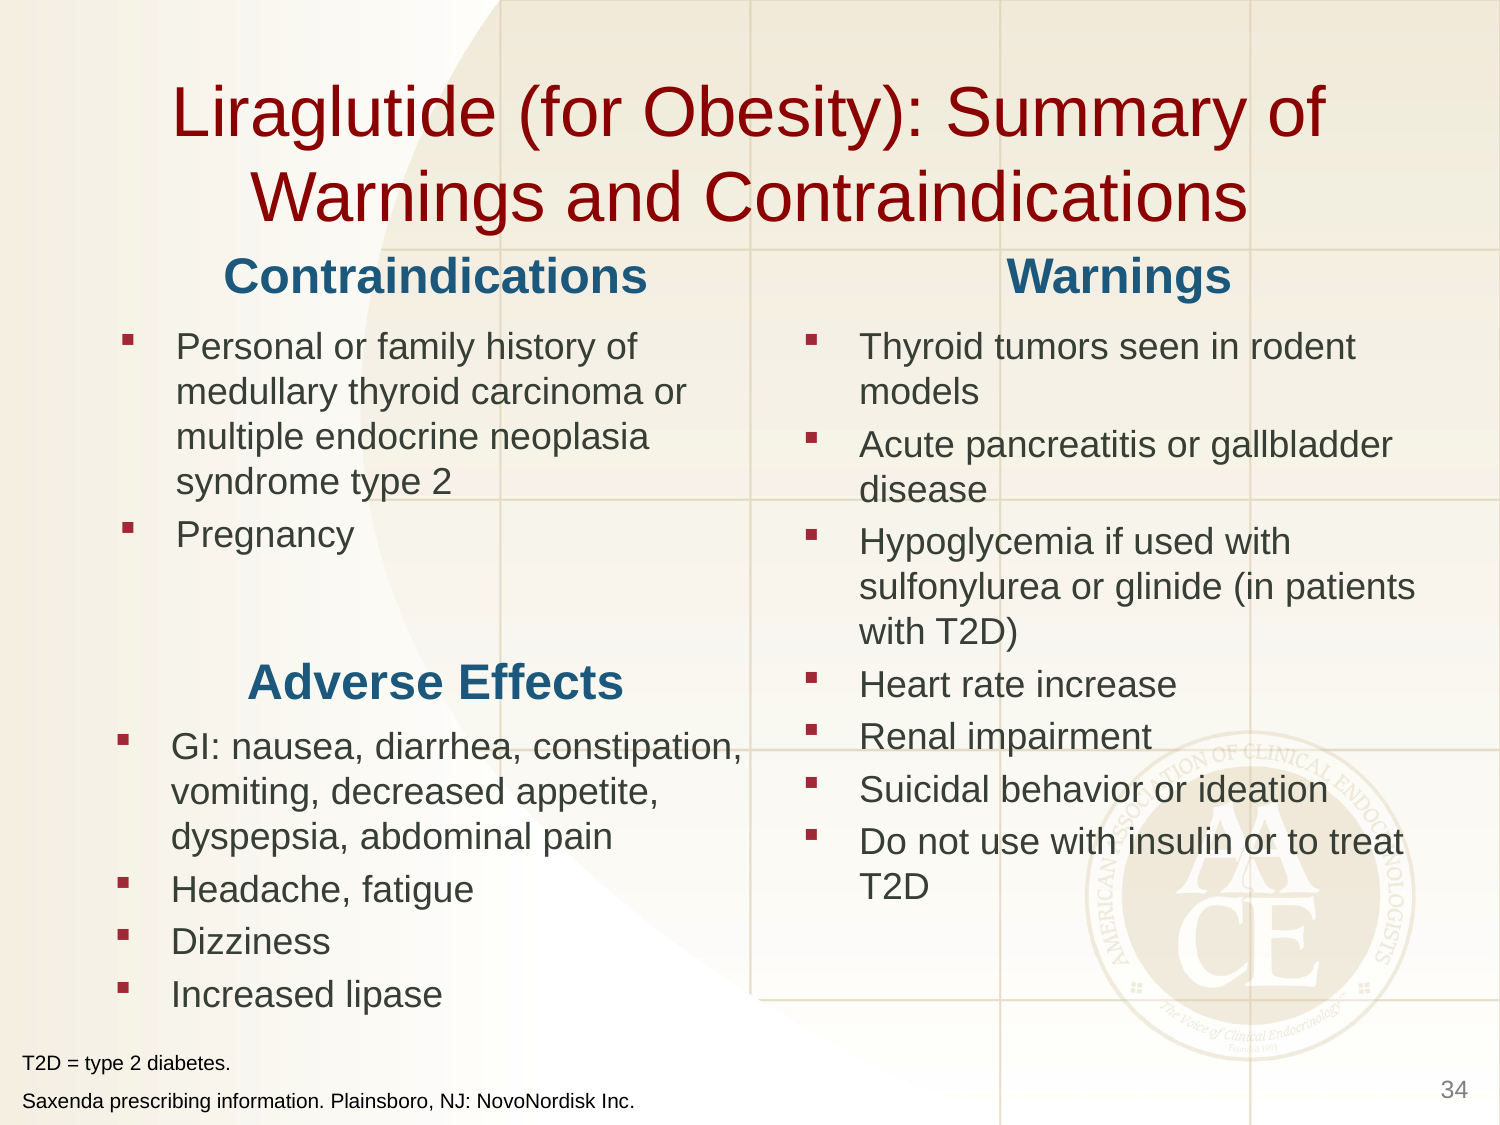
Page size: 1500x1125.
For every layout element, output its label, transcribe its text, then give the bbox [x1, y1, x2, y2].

text_box Warnings [787, 205, 1451, 311]
text_box Contraindications [104, 205, 768, 311]
title Liraglutide (for Obesity): Summary of Warnings and Contraindications [112, 56, 1388, 245]
text_box Thyroid tumors seen in rodent models Acute pancreatitis or gallbladder disease Hypoglycemia if used with sulfonylurea or glinide (in patients with T2D) Heart rate increase Renal impairment Suicidal behavior or ideation Do not use with insulin or to treat T2D [787, 314, 1451, 940]
text_box Adverse Effects [104, 627, 768, 718]
text_box Personal or family history of medullary thyroid carcinoma or multiple endocrine neoplasia syndrome type 2 Pregnancy [104, 314, 768, 627]
slide_number 34 [1170, 1035, 1484, 1111]
picture [0, 0, 1500, 1125]
text_box T2D = type 2 diabetes. Saxenda prescribing information. Plainsboro, NJ: NovoNordisk Inc. [7, 1042, 1149, 1120]
text_box GI: nausea, diarrhea, constipation, vomiting, decreased appetite, dyspepsia, abdominal pain Headache, fatigue Dizziness Increased lipase [99, 714, 772, 1042]
